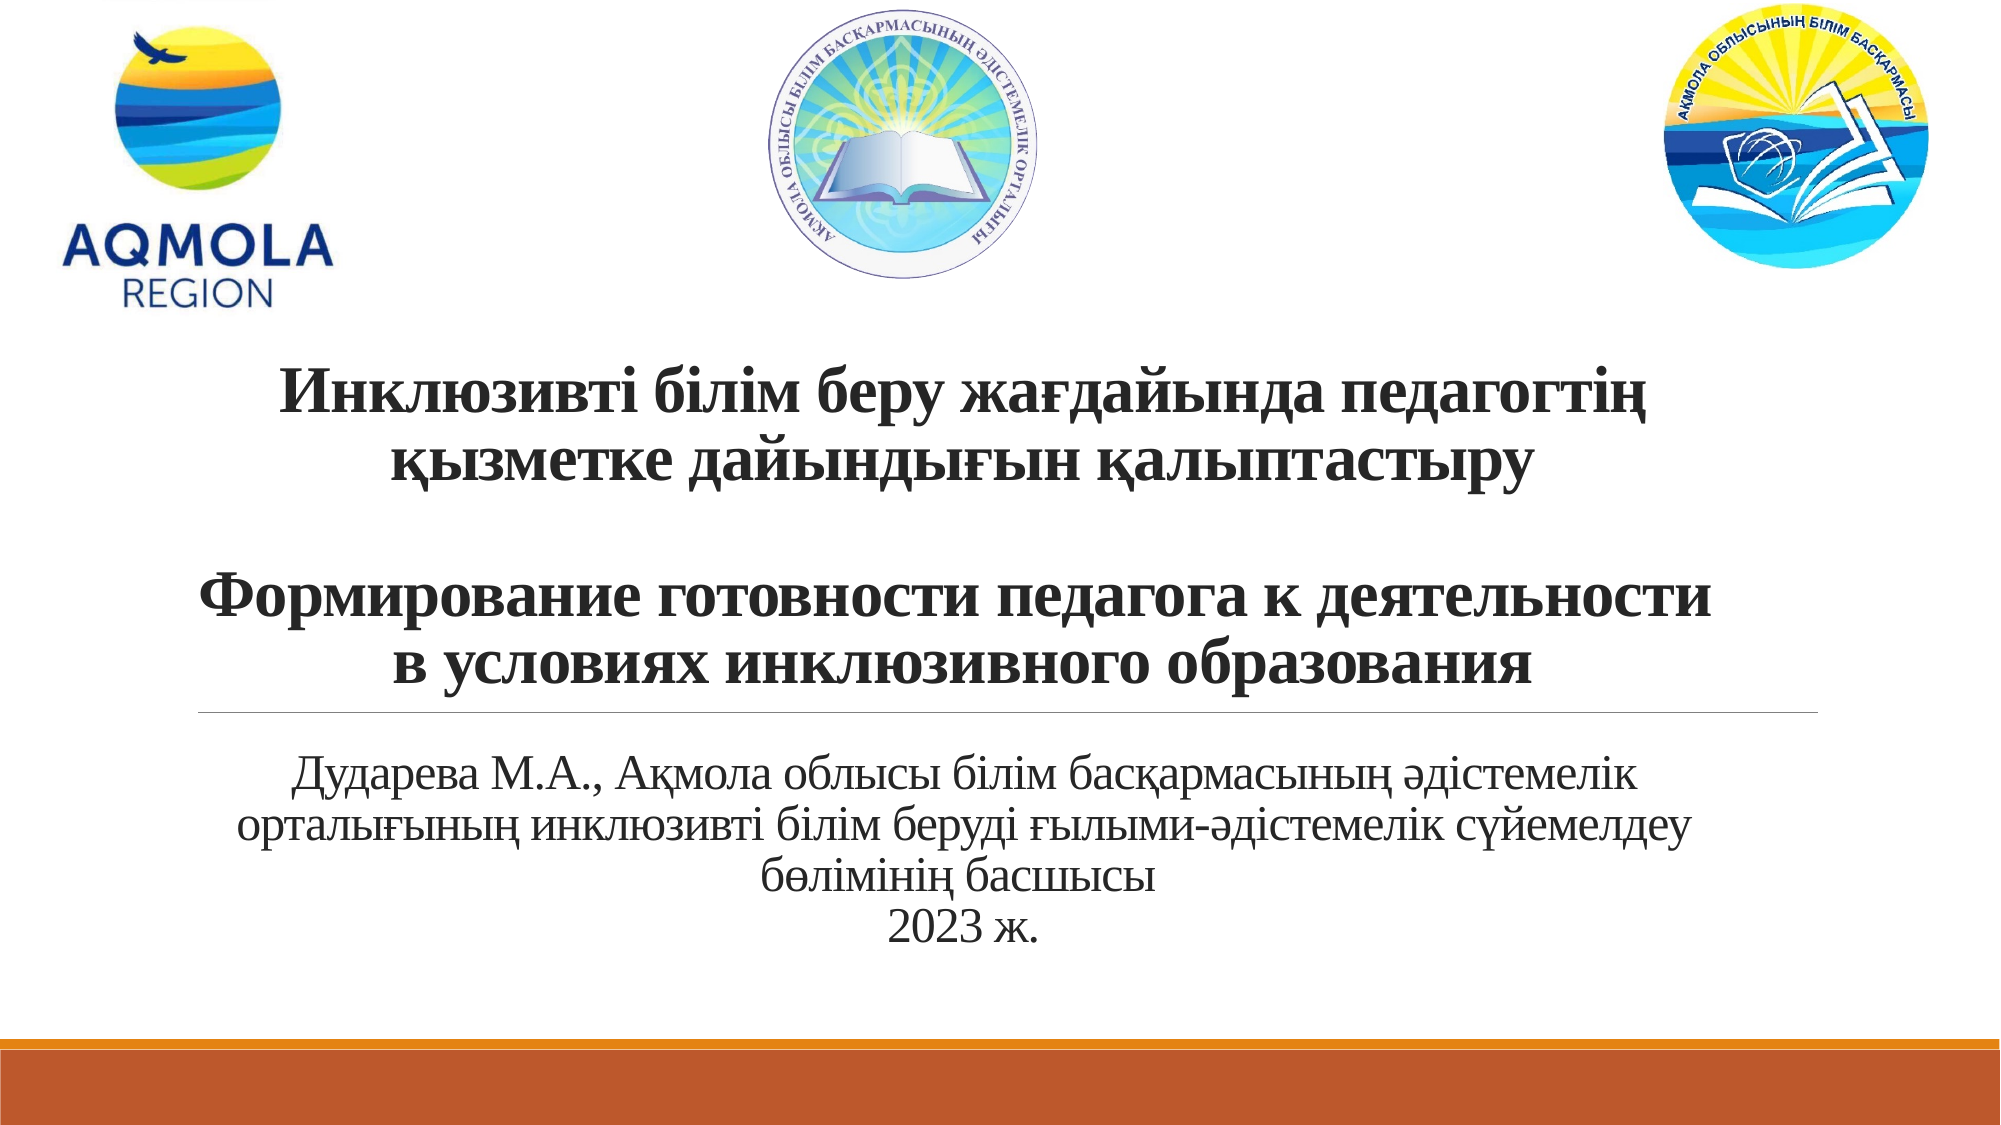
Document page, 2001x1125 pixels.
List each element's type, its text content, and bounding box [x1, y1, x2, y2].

title Инклюзивті білім беру жағдайында педагогтің қызметке дайындығын қалыптастыру Формирование готовности педагога к деятельности в условиях инклюзивного образования Дударева М.А., Ақмола облысы білім басқармасының әдістемелік орталығының инклюзивті білім беруді ғылыми-әдістемелік сүйемелдеу бөлімінің басшысы 2023 ж. [147, 208, 1780, 960]
picture [767, 9, 1038, 280]
picture [1662, 2, 1930, 270]
picture [30, 0, 363, 332]
